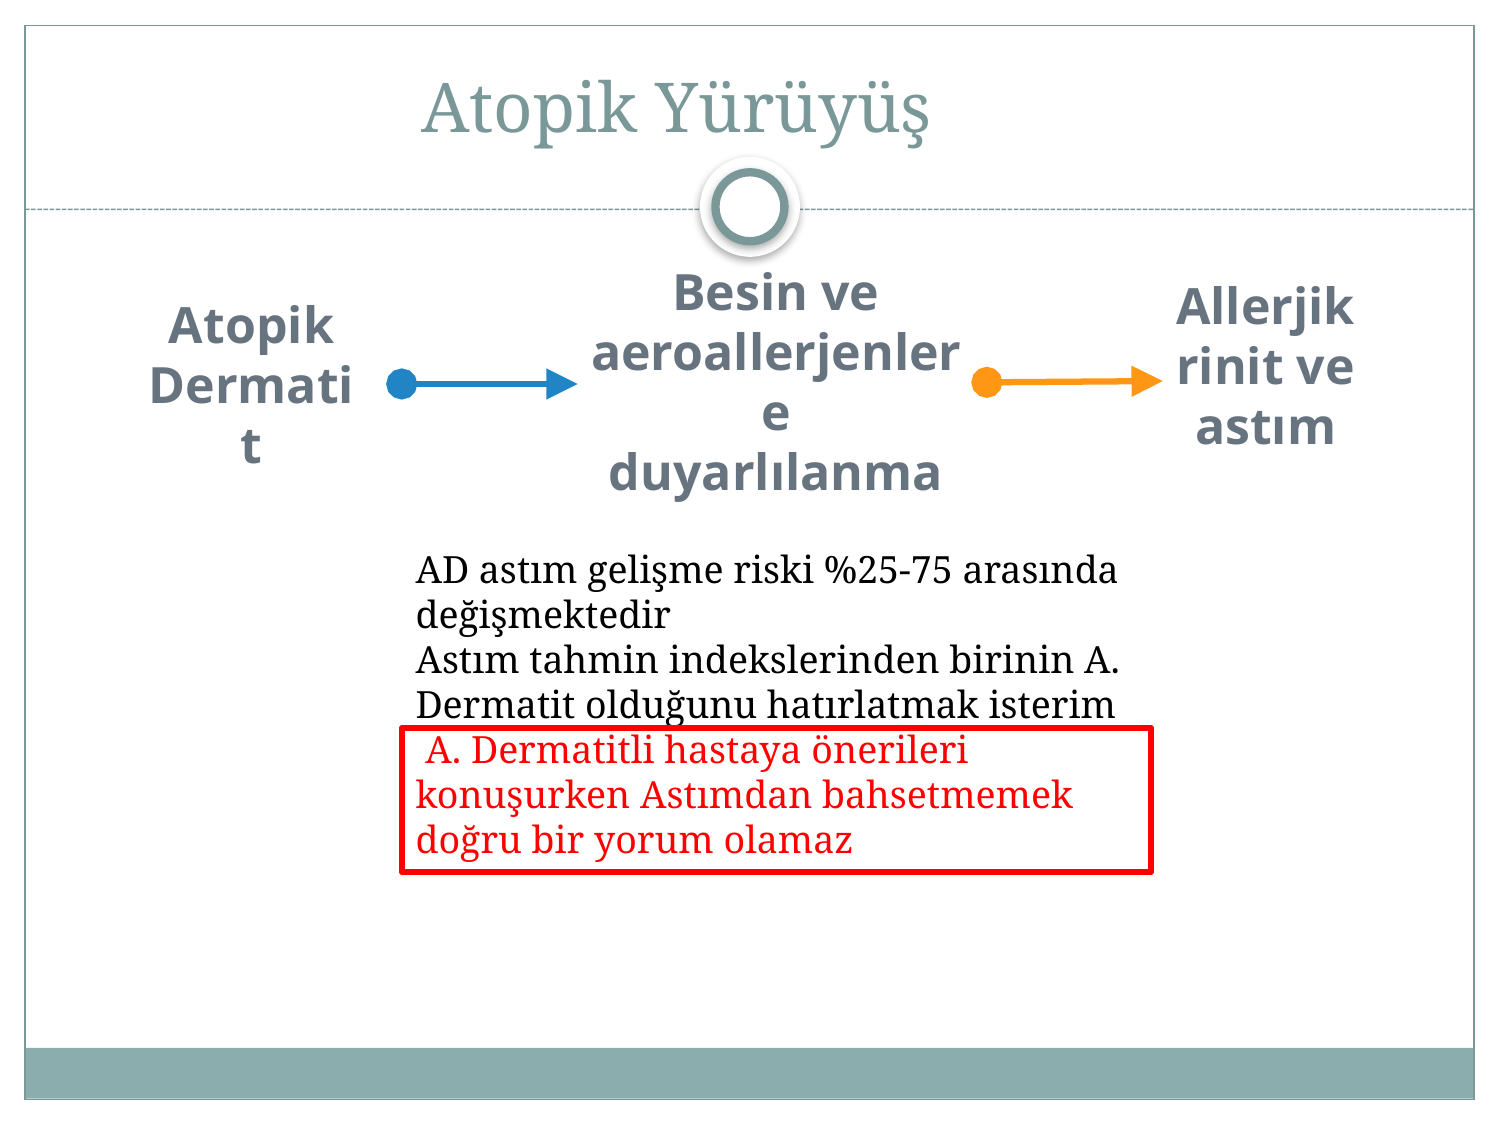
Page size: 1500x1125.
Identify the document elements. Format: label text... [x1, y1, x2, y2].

text_box Atopik Dermatit [123, 332, 380, 436]
text_box AD astım gelişme riski %25-75 arasında değişmektedir Astım tahmin indekslerinden birinin A. Dermatit olduğunu hatırlatmak isterim A. Dermatitli hastaya önerileri konuşurken Astımdan bahsetmemek doğru bir yorum olamaz [400, 538, 1151, 869]
text_box Allerjik rinit ve astım [1159, 314, 1373, 415]
text_box [401, 727, 1152, 873]
text_box Besin ve aeroallerjenlere duyarlılanma [572, 328, 979, 432]
title Atopik Yürüyüş [146, 42, 1207, 161]
